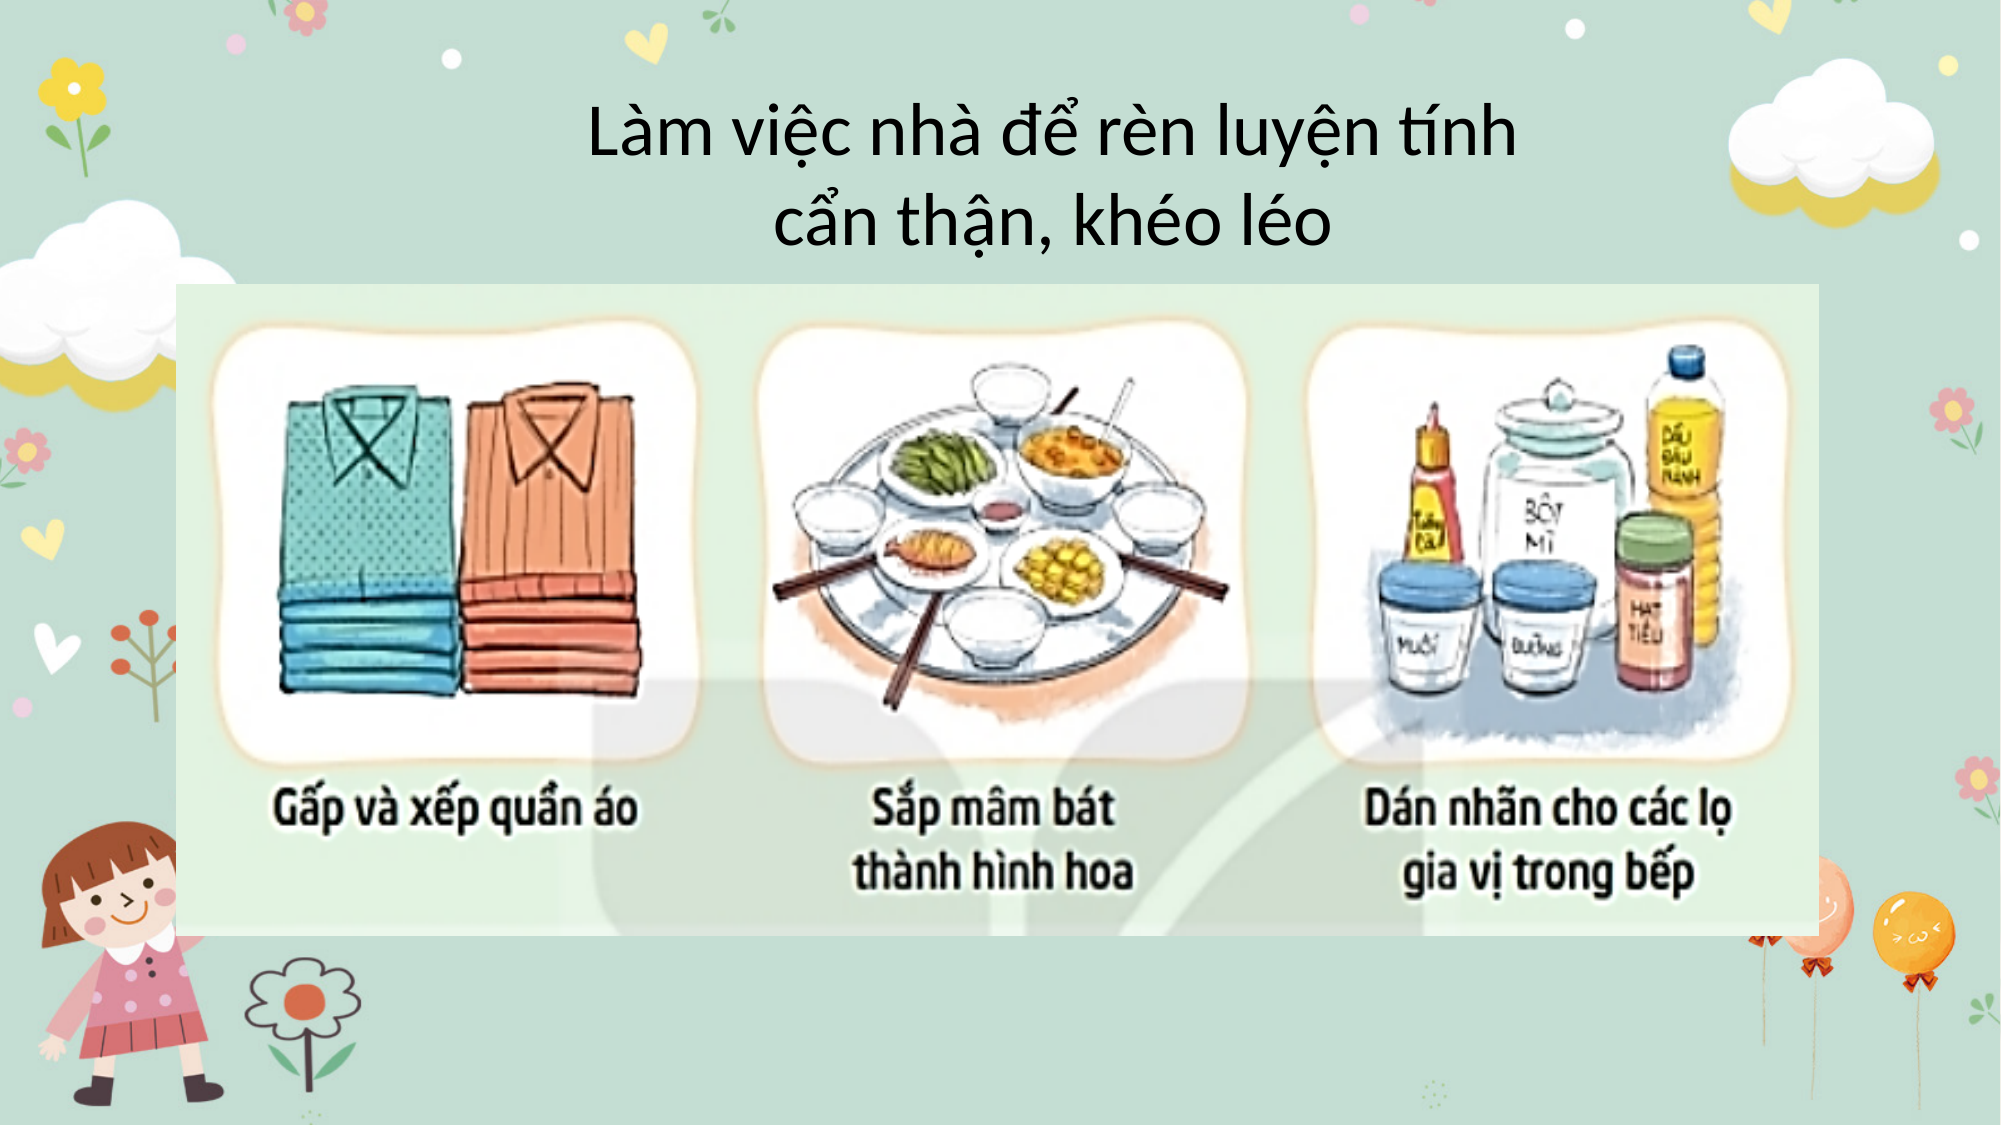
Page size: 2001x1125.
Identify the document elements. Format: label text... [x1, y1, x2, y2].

picture [0, 0, 2001, 1125]
text_box Làm việc nhà để rèn luyện tính cẩn thận, khéo léo [526, 73, 1582, 269]
